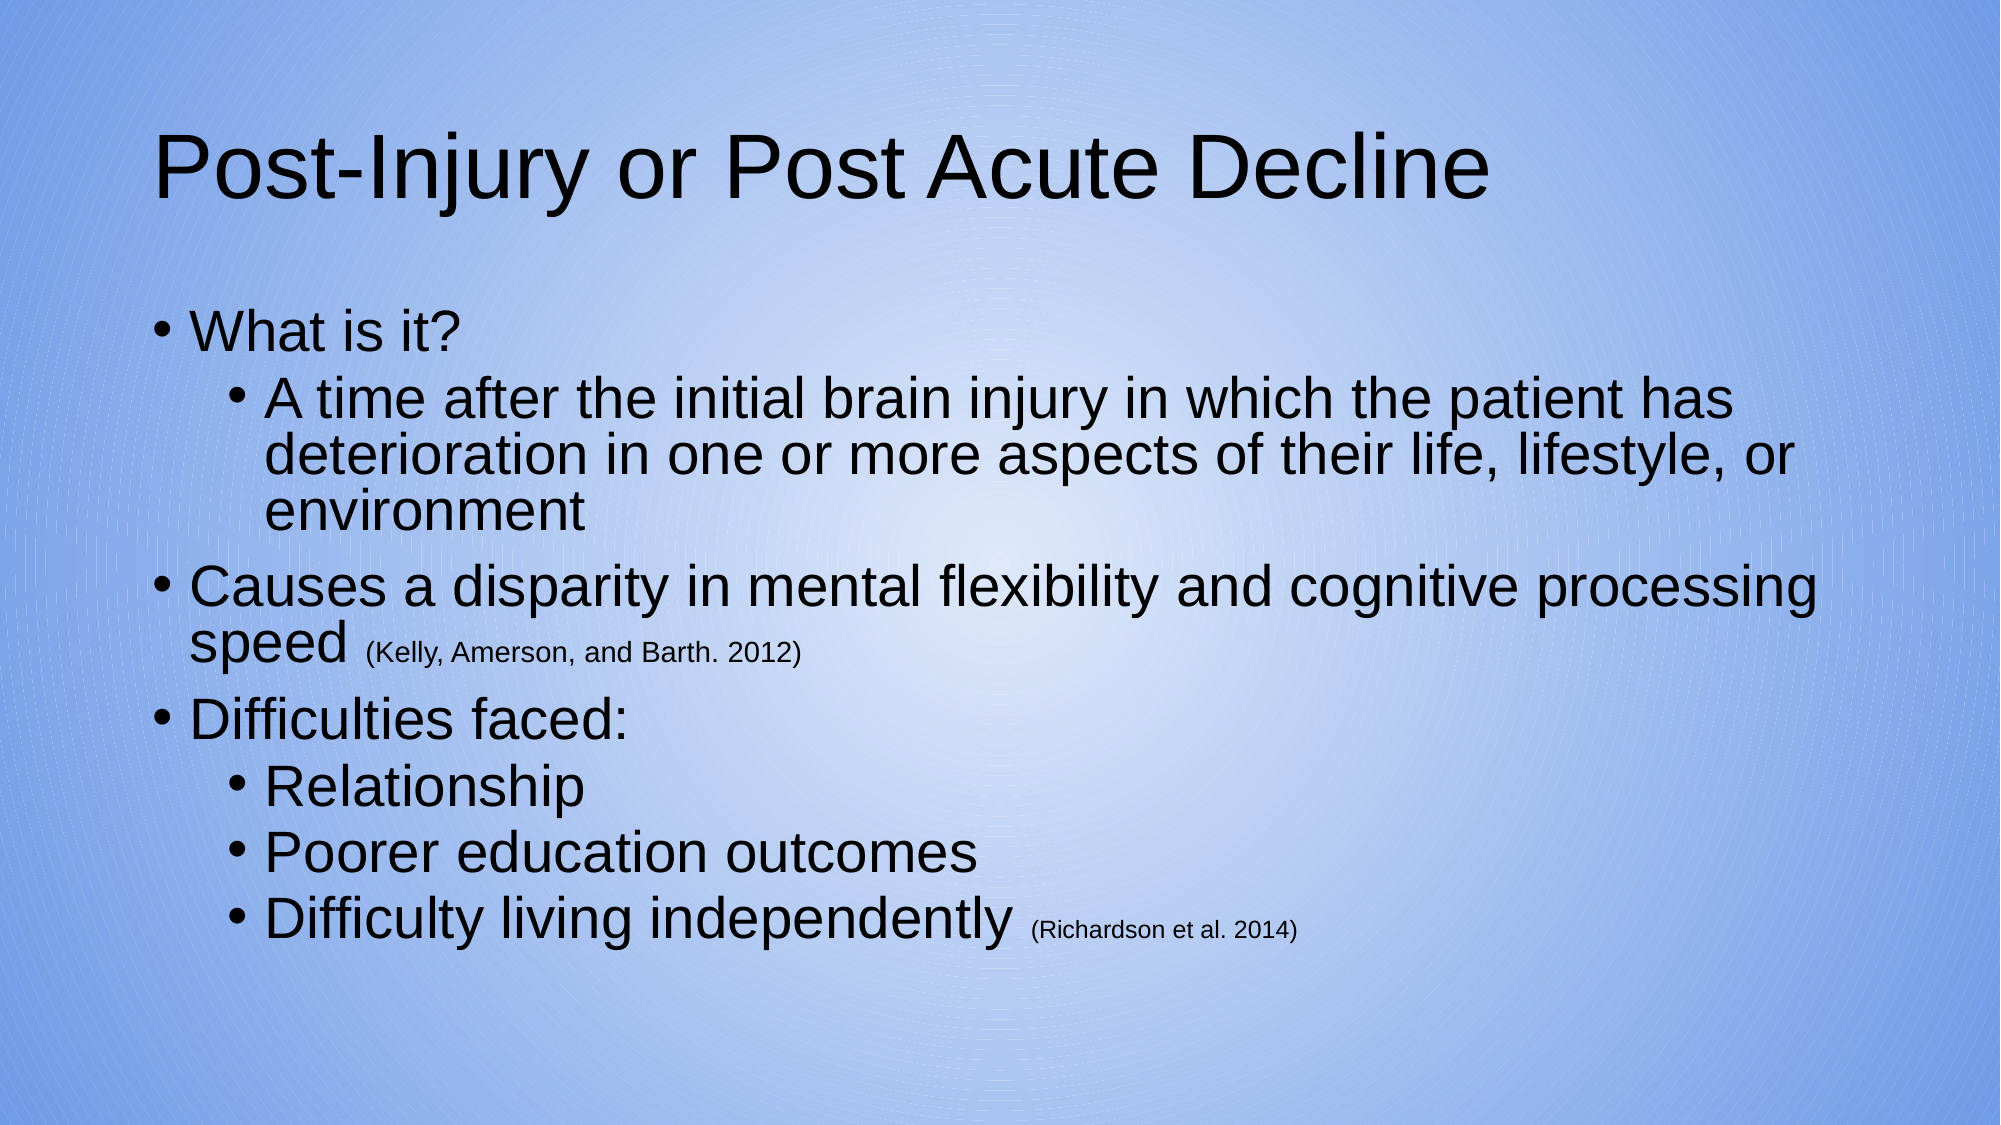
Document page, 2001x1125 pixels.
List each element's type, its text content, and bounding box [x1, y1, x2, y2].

list What is it? A time after the initial brain injury in which the patient has deterioration in one or more aspects of their life, lifestyle, or environment Causes a disparity in mental flexibility and cognitive processing speed (Kelly, Amerson, and Barth. 2012) Difficulties faced: Relationship Poorer education outcomes Difficulty living independently (Richardson et al. 2014) [137, 299, 1863, 1014]
title Post-Injury or Post Acute Decline [137, 59, 1863, 278]
